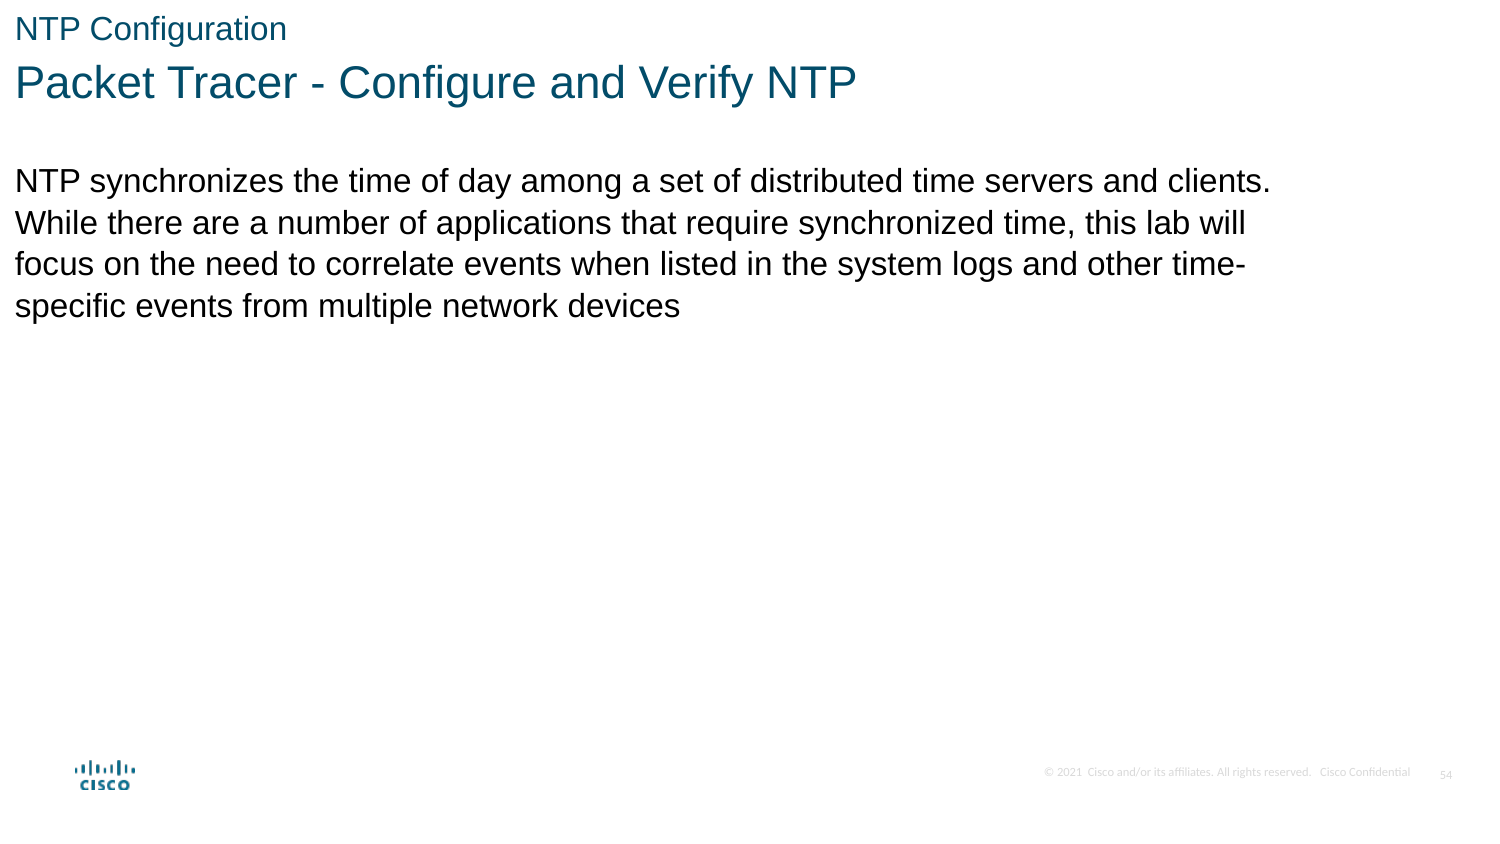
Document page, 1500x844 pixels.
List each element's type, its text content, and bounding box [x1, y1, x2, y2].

list NTP Configuration [0, 0, 1500, 45]
text_box NTP synchronizes the time of day among a set of distributed time servers and clients. While there are a number of applications that require synchronized time, this lab will focus on the need to correlate events when listed in the system logs and other time-specific events from multiple network devices [0, 149, 1350, 572]
list Packet Tracer - Configure and Verify NTP [0, 45, 1500, 195]
picture [75, 759, 135, 790]
slide_number 54 [1425, 759, 1500, 797]
